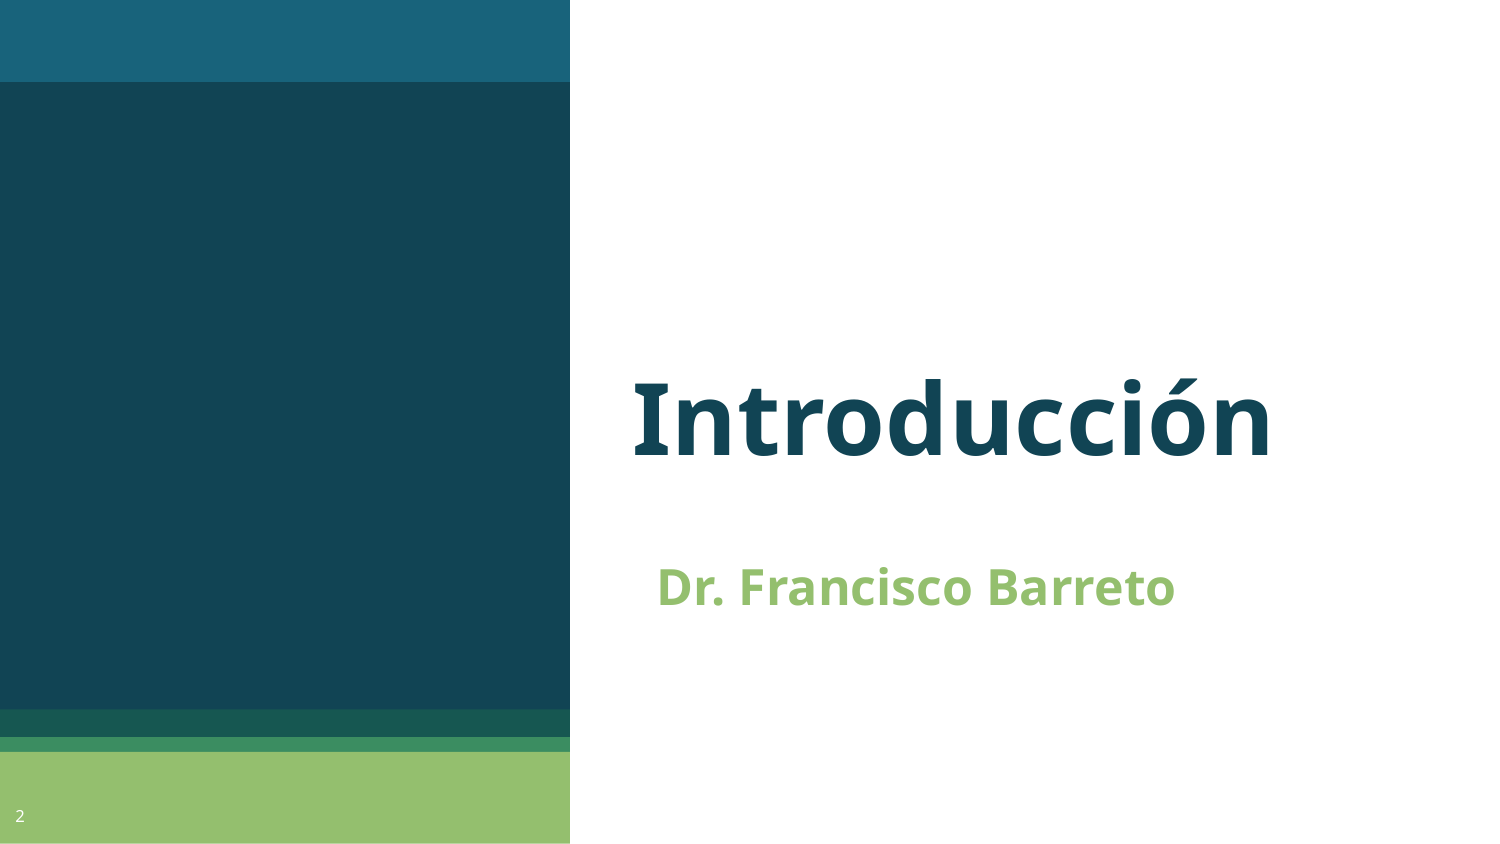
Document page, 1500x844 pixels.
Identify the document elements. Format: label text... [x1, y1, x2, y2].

slide_number 2 [0, 790, 49, 844]
subtitle Dr. Francisco Barreto [635, 540, 1375, 660]
title Introducción [617, 300, 1357, 491]
